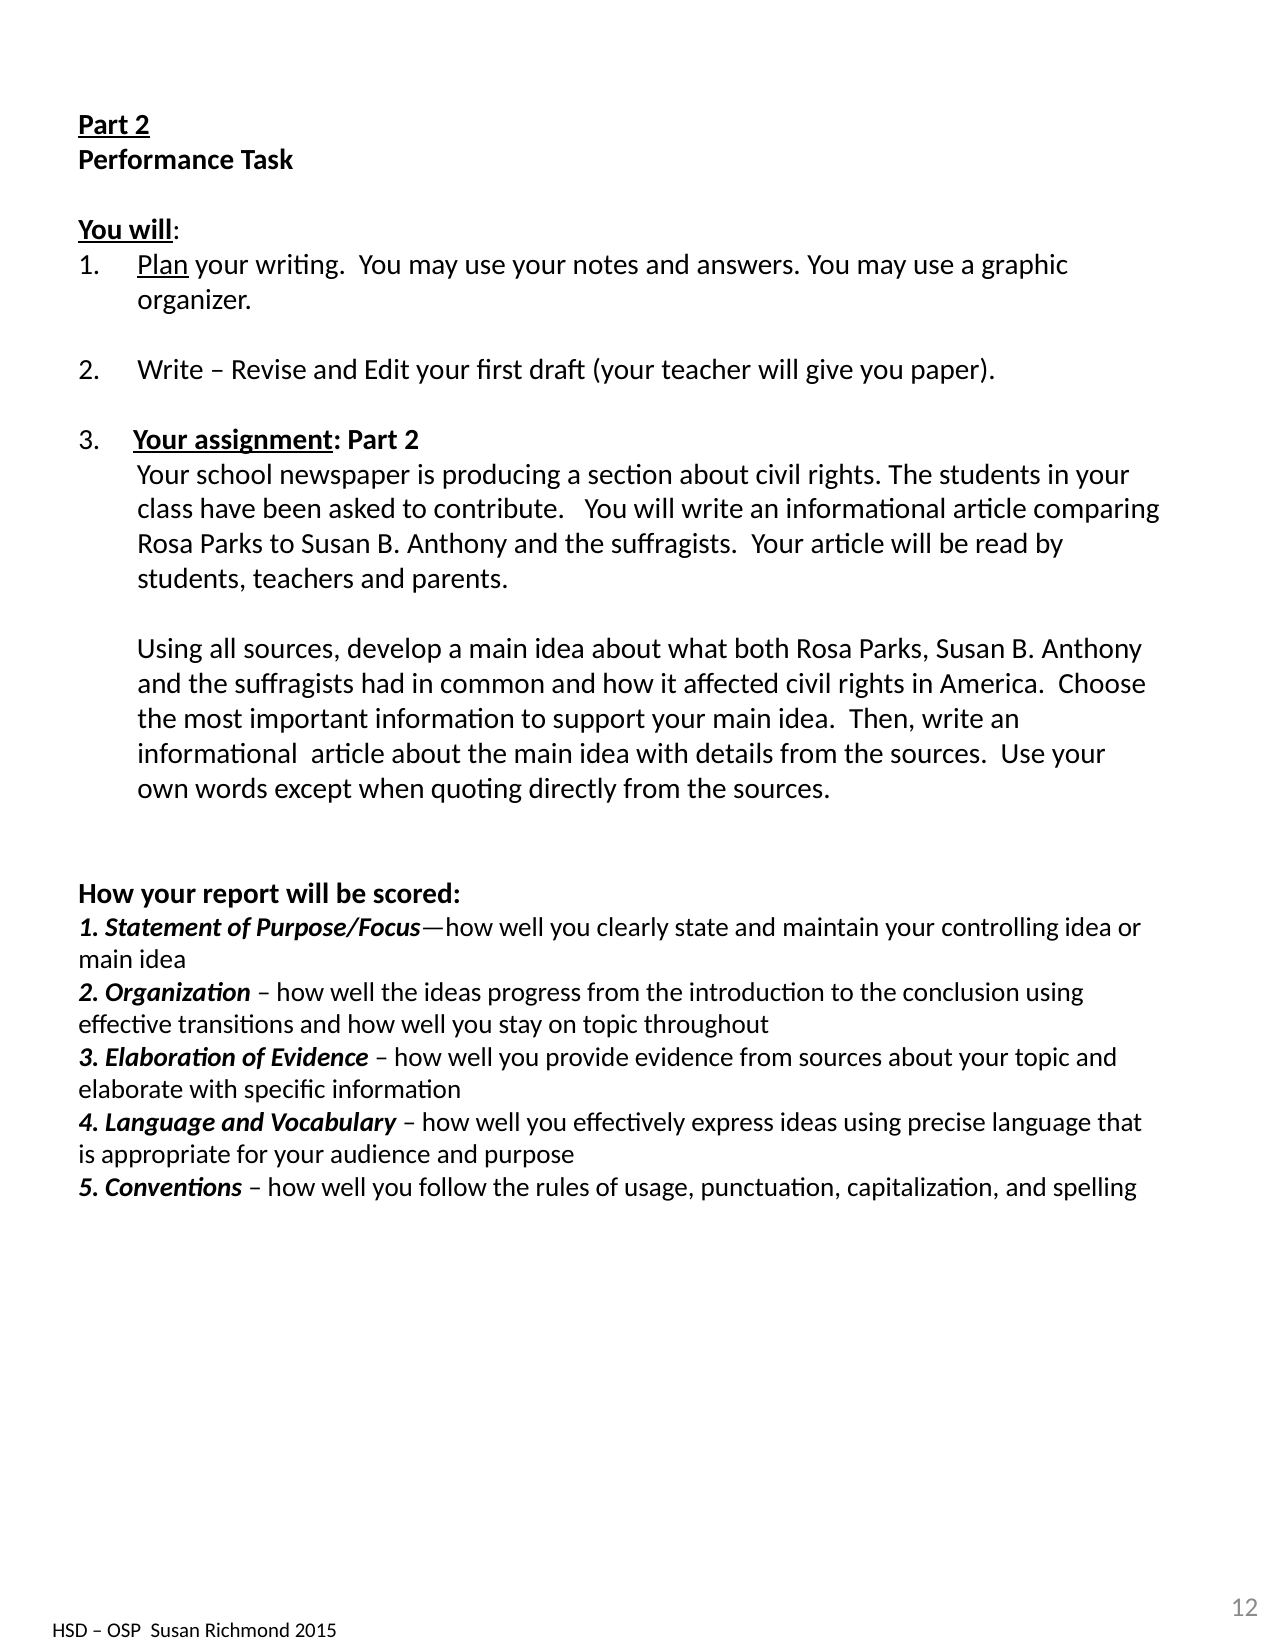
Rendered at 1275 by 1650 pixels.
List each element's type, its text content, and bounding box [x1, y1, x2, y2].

text_box Part 2 Performance Task You will: Plan your writing. You may use your notes and answers. You may use a graphic organizer. Write – Revise and Edit your first draft (your teacher will give you paper). 3. Your assignment: Part 2 Your school newspaper is producing a section about civil rights. The students in your class have been asked to contribute. You will write an informational article comparing Rosa Parks to Susan B. Anthony and the suffragists. Your article will be read by students, teachers and parents. Using all sources, develop a main idea about what both Rosa Parks, Susan B. Anthony and the suffragists had in common and how it affected civil rights in America. Choose the most important information to support your main idea. Then, write an informational article about the main idea with details from the sources. Use your own words except when quoting directly from the sources. How your report will be scored: 1. Statement of Purpose/Focus—how well you clearly state and maintain your controlling idea or main idea 2. Organization – how well the ideas progress from the introduction to the conclusion using effective transitions and how well you stay on topic throughout 3. Elaboration of Evidence – how well you provide evidence from sources about your topic and elaborate with specific information 4. Language and Vocabulary – how well you effectively express ideas using precise language that is appropriate for your audience and purpose 5. Conventions – how well you follow the rules of usage, punctuation, capitalization, and spelling [62, 62, 1179, 1275]
slide_number 12 [1176, 1562, 1275, 1650]
